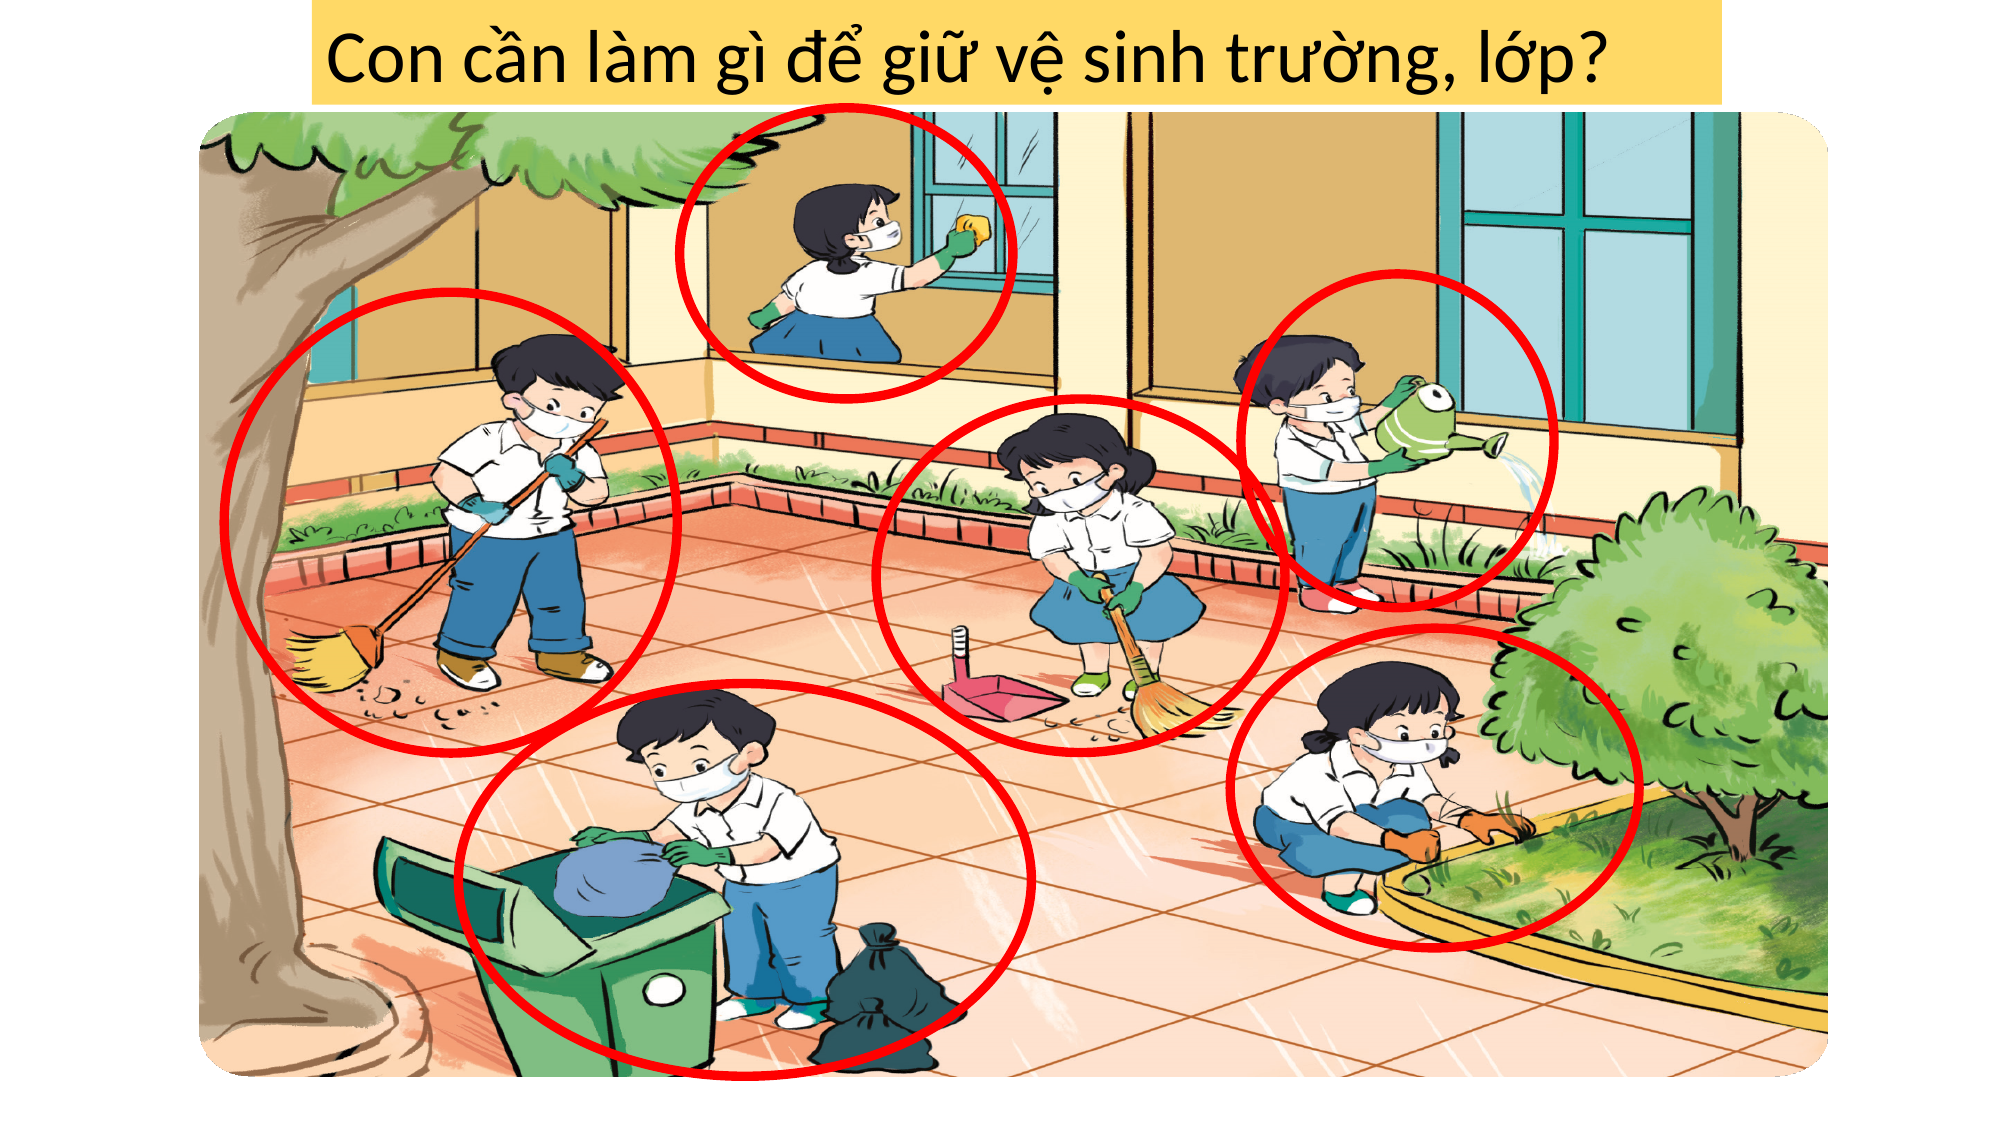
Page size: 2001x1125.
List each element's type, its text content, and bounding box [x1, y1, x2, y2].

text_box [806, 106, 887, 111]
picture [198, 111, 1828, 1077]
text_box Con cần làm gì để giữ vệ sinh trường, lớp? [311, 0, 1722, 105]
